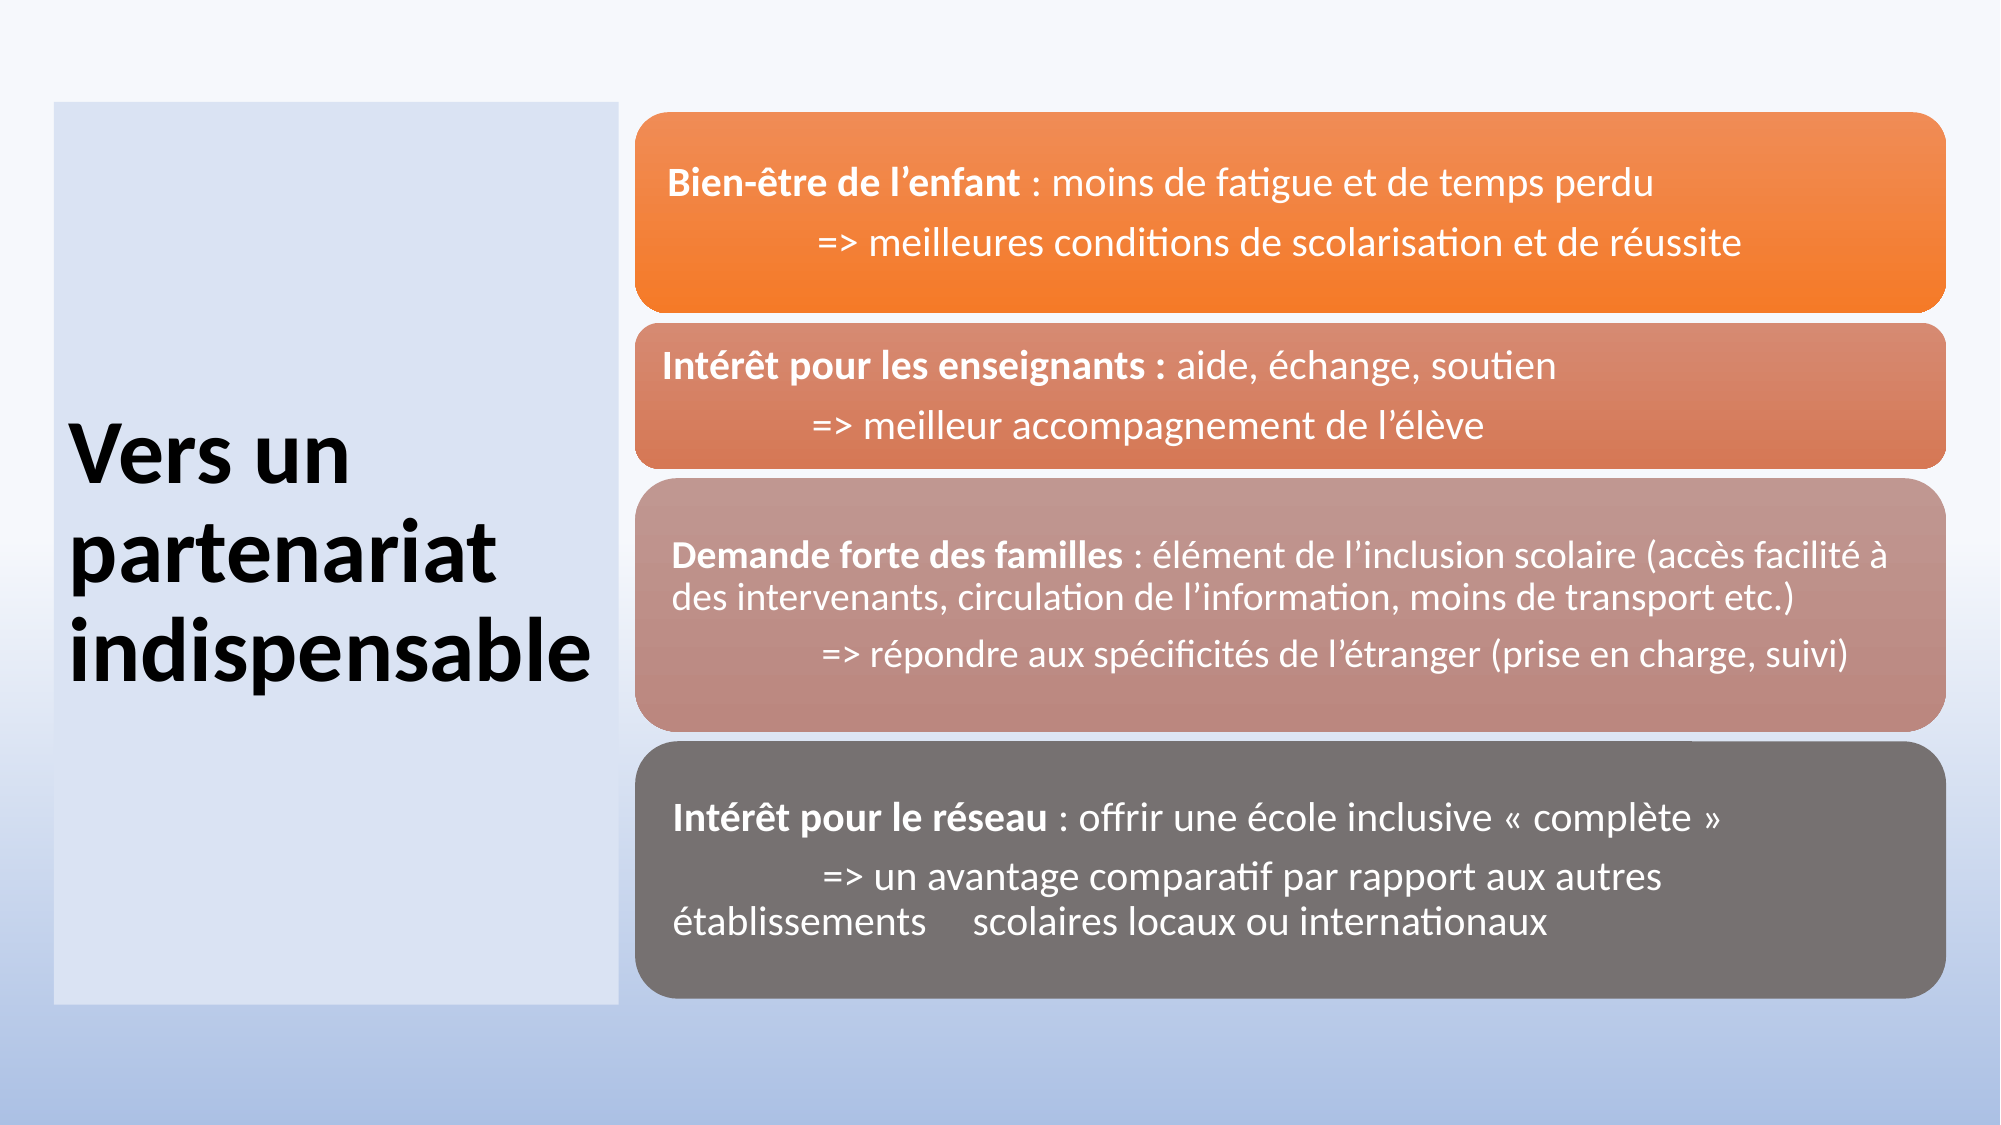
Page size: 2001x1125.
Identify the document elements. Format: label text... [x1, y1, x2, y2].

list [635, 65, 1947, 1046]
title Vers un partenariat indispensable [53, 101, 619, 1005]
